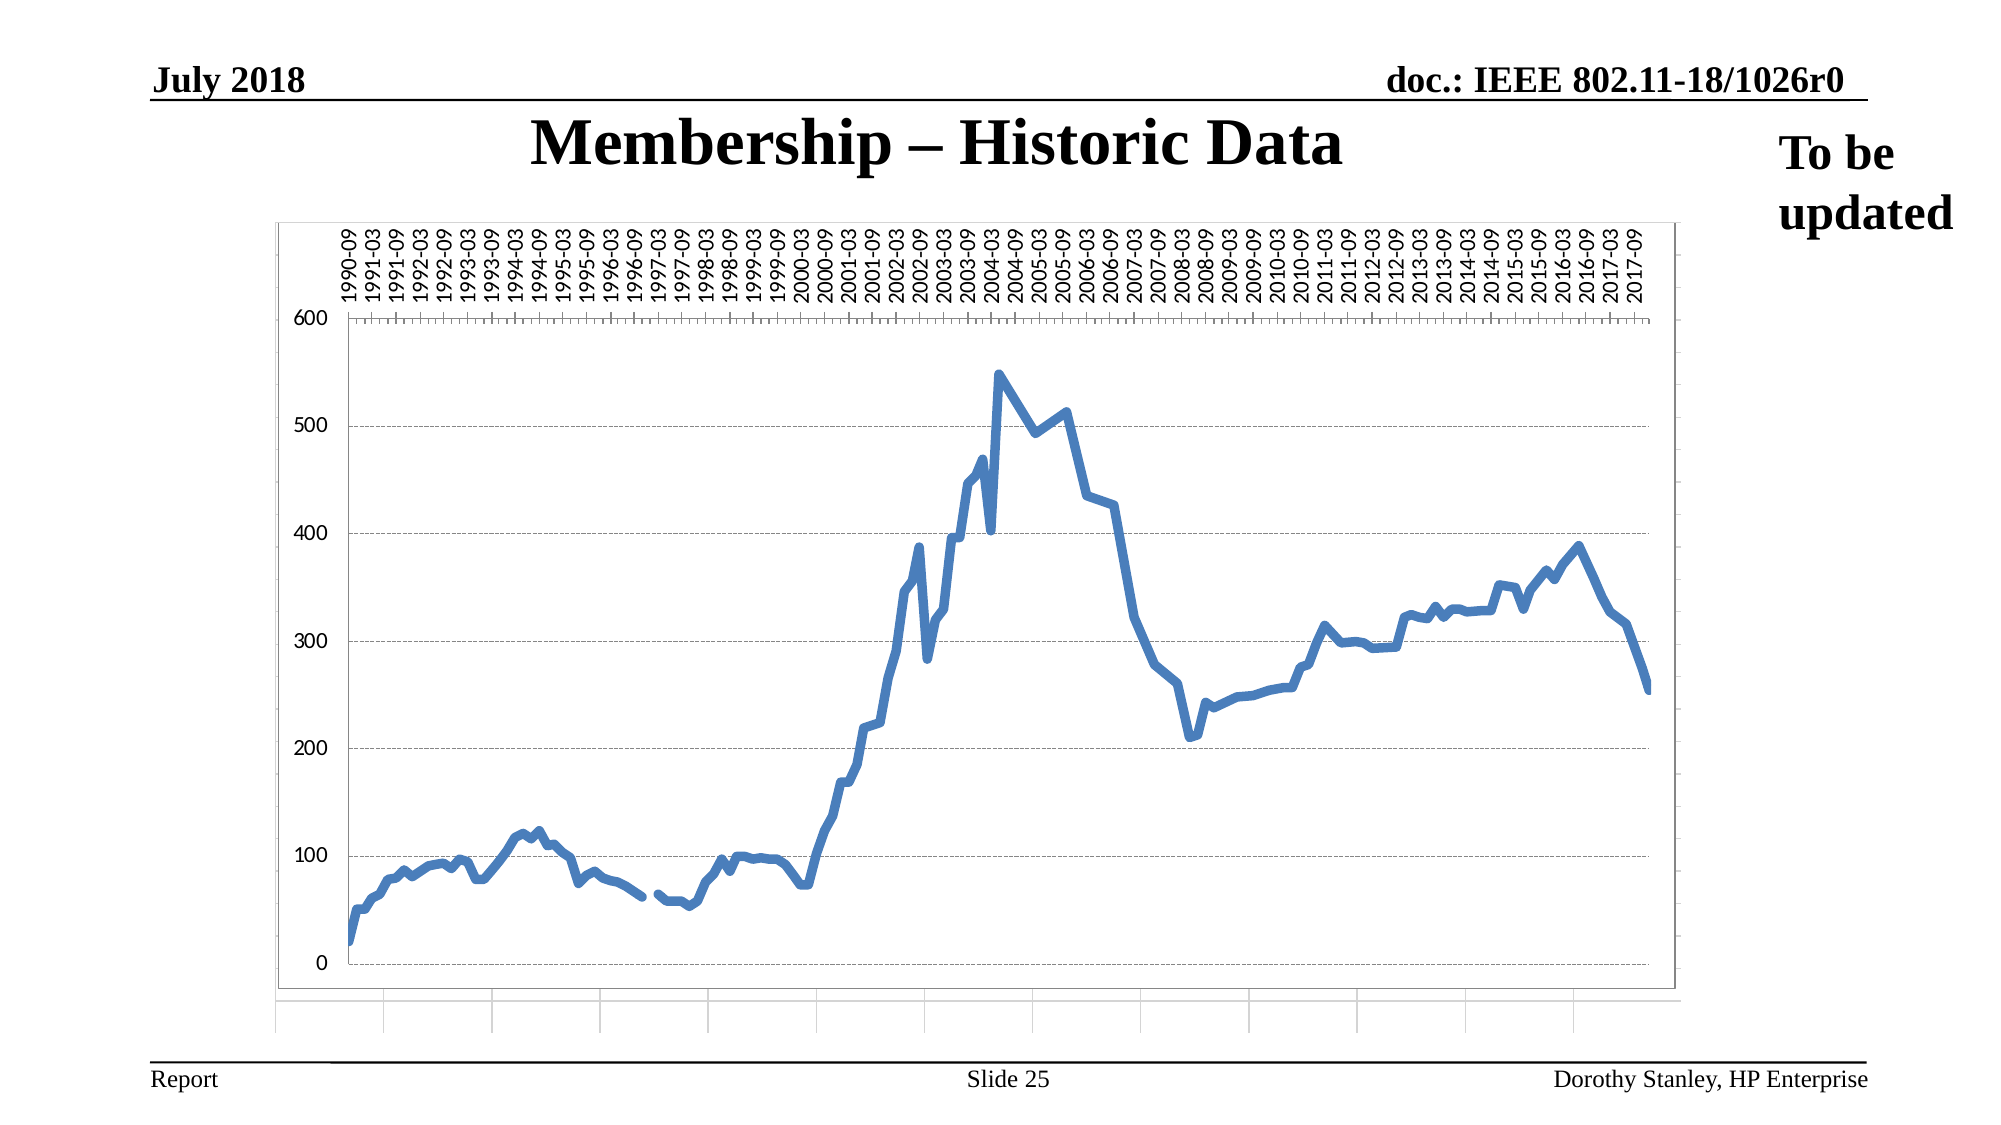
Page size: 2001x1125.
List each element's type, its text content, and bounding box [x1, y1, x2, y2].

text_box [274, 221, 1683, 1035]
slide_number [152, 54, 406, 101]
title Membership – Historic Data [300, 81, 1575, 195]
slide_number Slide 25 [964, 1061, 1053, 1093]
text_box To be updated [1763, 112, 1969, 248]
footer Dorothy Stanley, HP Enterprise [1512, 1061, 1869, 1093]
